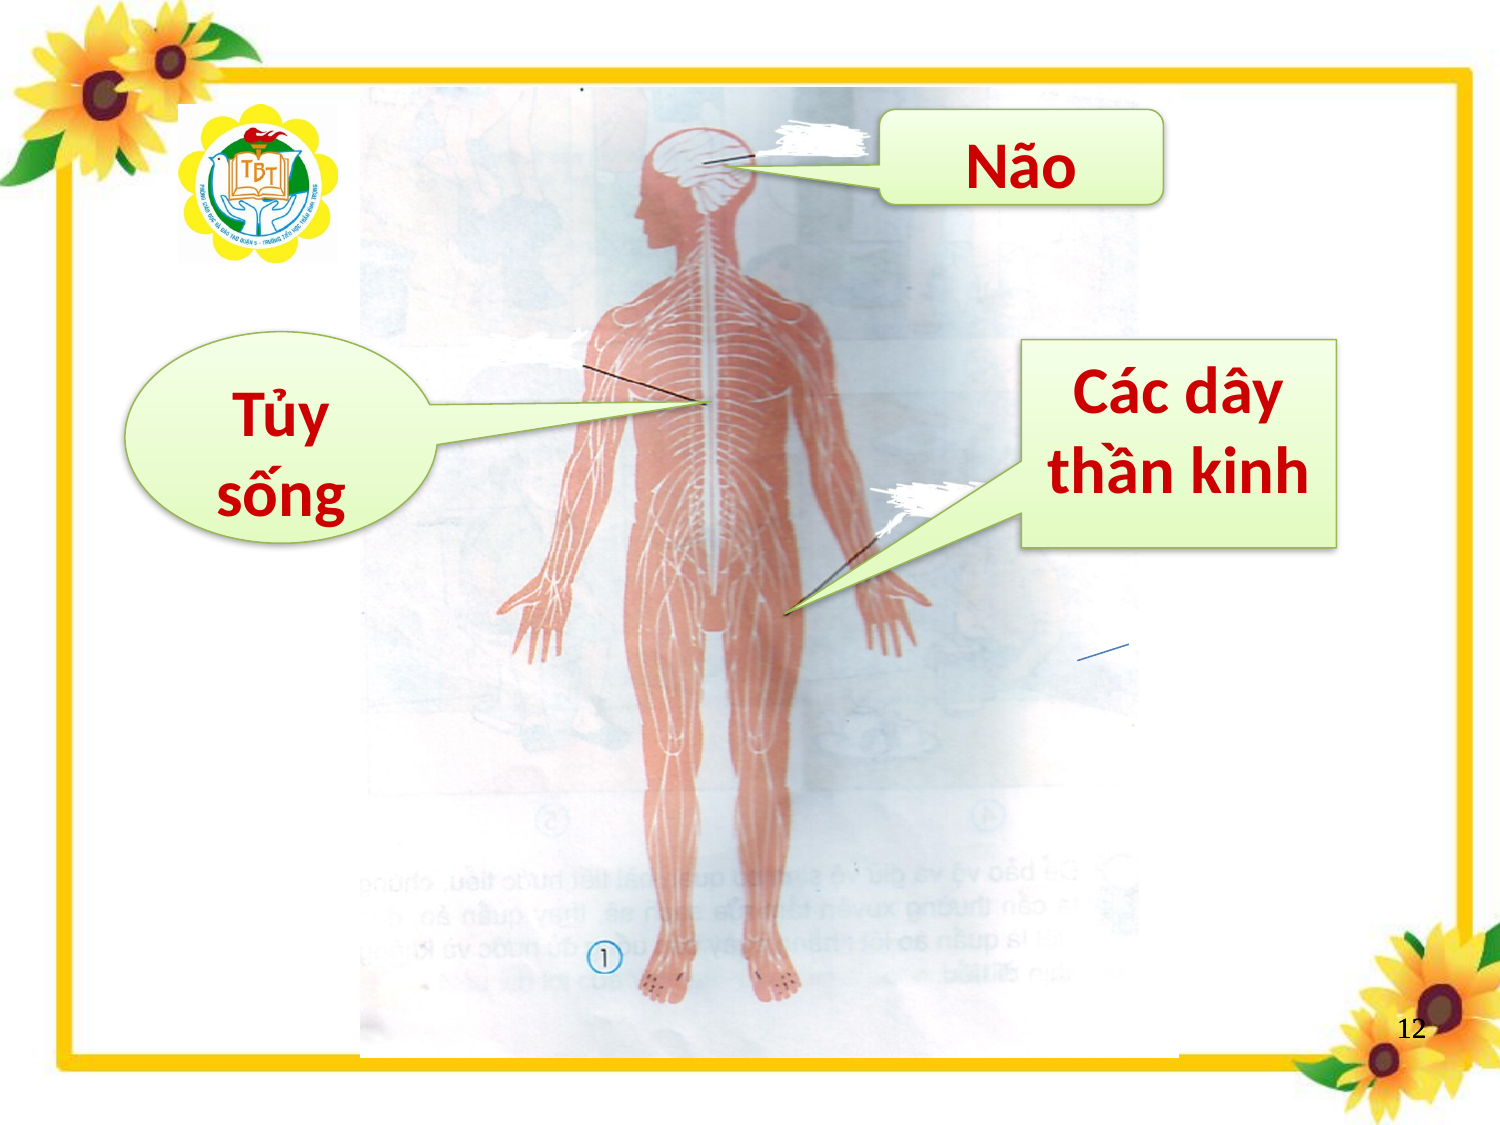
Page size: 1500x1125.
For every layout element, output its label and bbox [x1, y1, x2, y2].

picture [0, 0, 1500, 1125]
text_box [1077, 643, 1130, 661]
